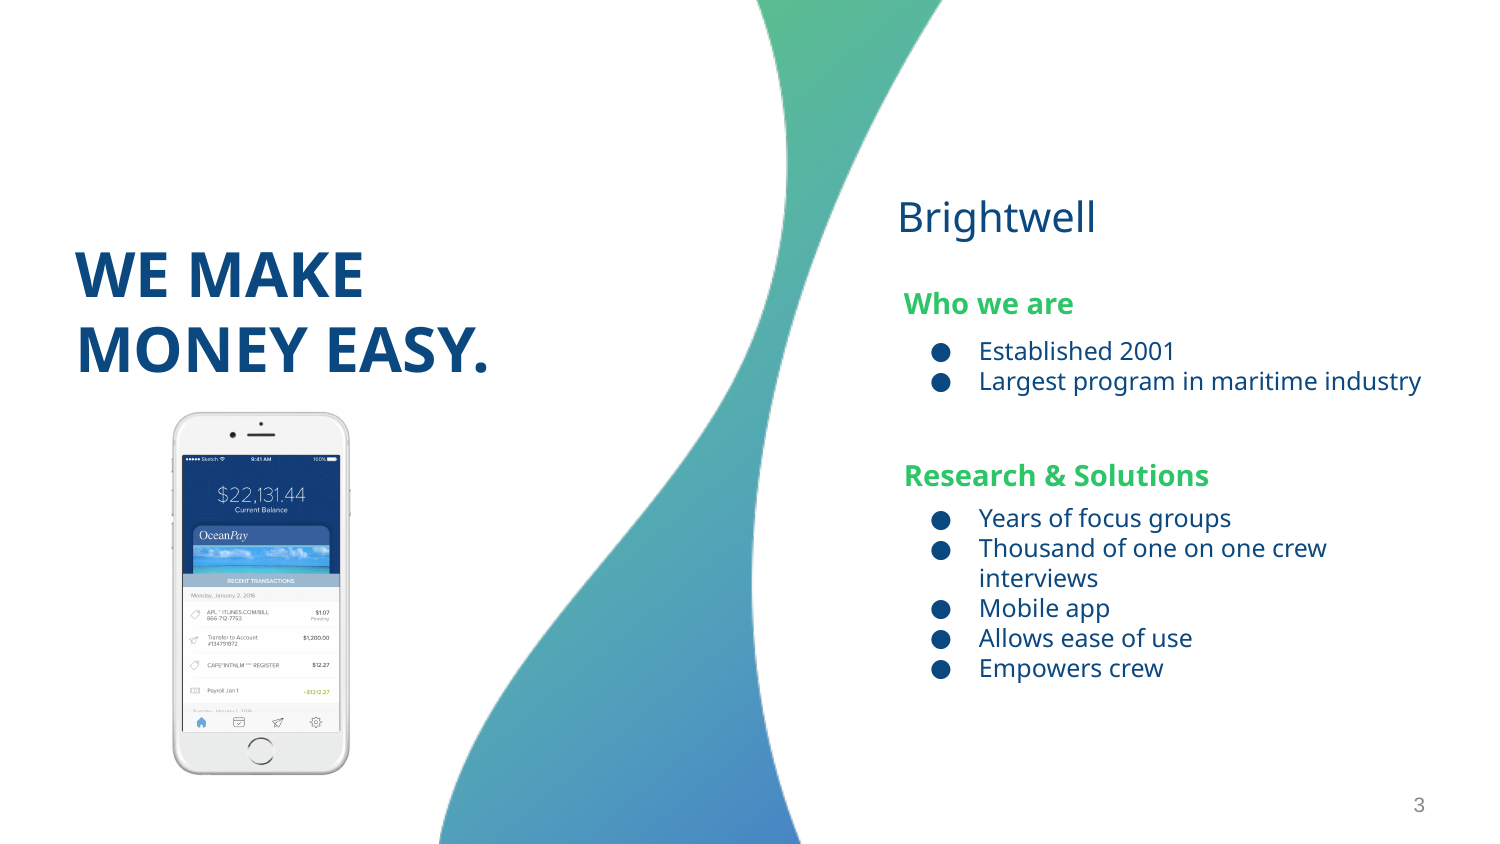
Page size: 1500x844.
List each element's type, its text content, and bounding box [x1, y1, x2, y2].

title WE MAKE MONEY EASY. [75, 114, 434, 505]
text_box Research & Solutions [949, 441, 1280, 505]
text_box Years of focus groups Thousand of one on one crew interviews Mobile app Allows ease of use Empowers crew [949, 487, 1461, 600]
text_box Who we are [949, 270, 1177, 333]
text_box Established 2001 Largest program in maritime industry [949, 320, 1500, 405]
list Brightwell [949, 190, 1379, 320]
picture [165, 402, 358, 781]
slide_number 2 [1323, 795, 1425, 814]
picture [439, 0, 943, 844]
